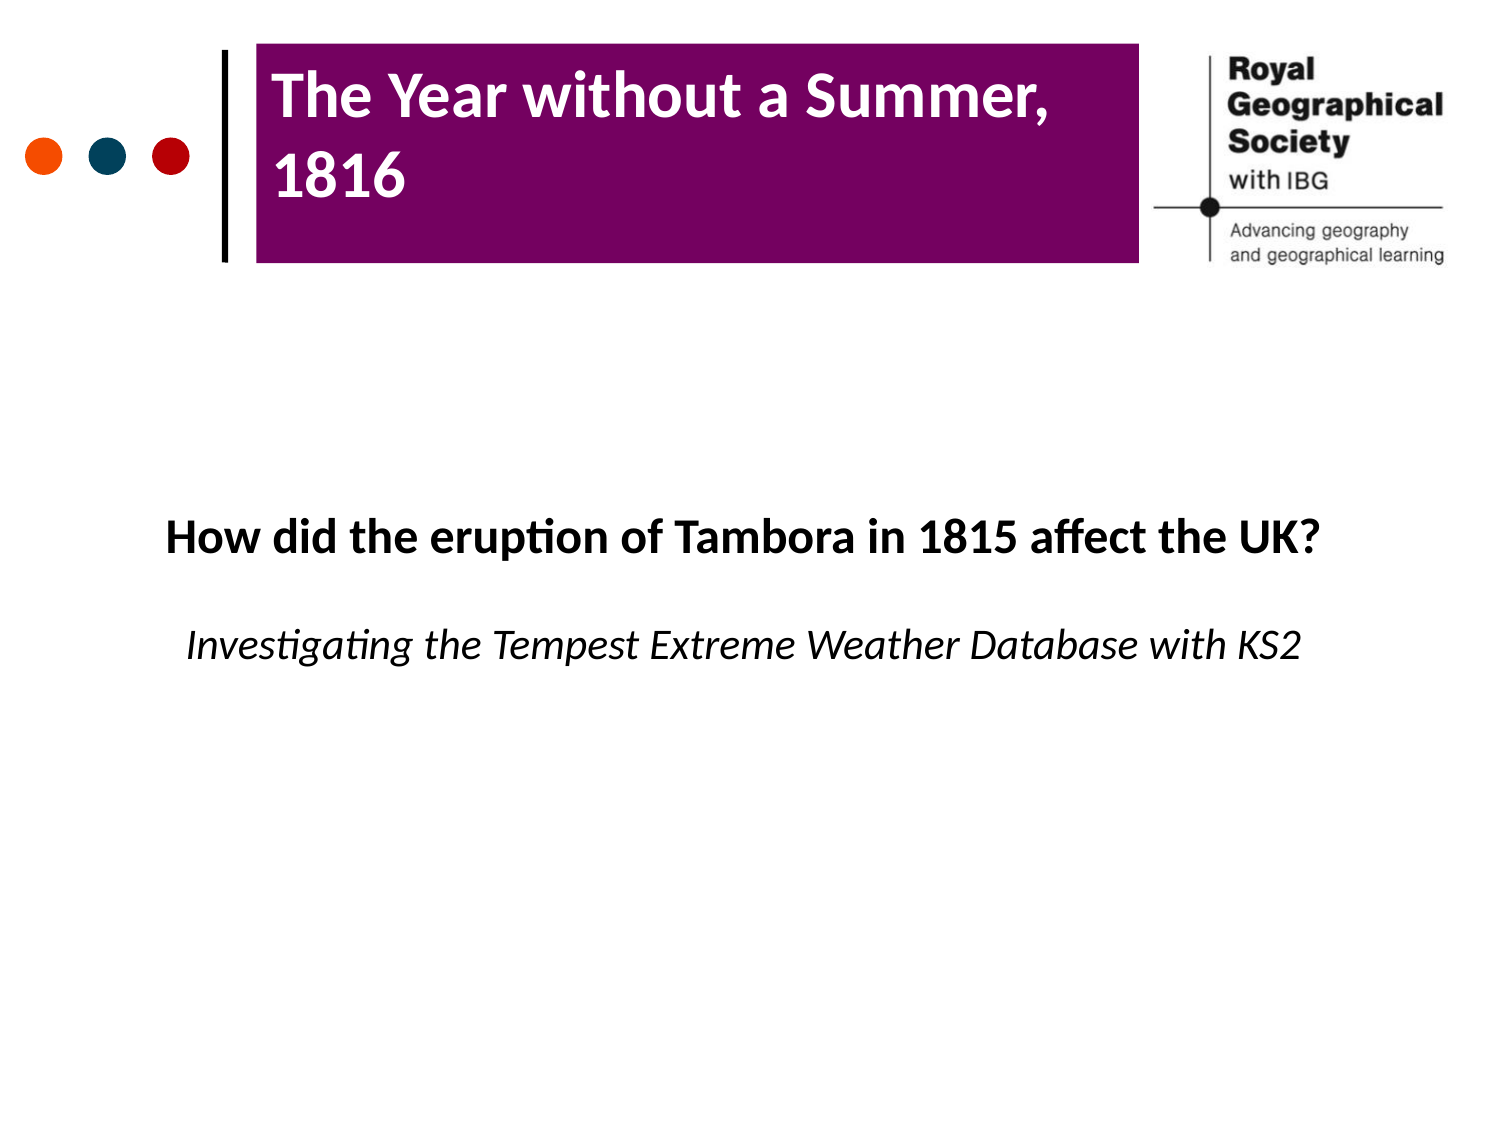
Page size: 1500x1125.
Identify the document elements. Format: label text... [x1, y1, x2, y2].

picture [1151, 51, 1451, 268]
title The Year without a Summer, 1816 [256, 43, 1139, 264]
text_box How did the eruption of Tambora in 1815 affect the UK? Investigating the Tempest Extreme Weather Database with KS2 [95, 496, 1393, 676]
